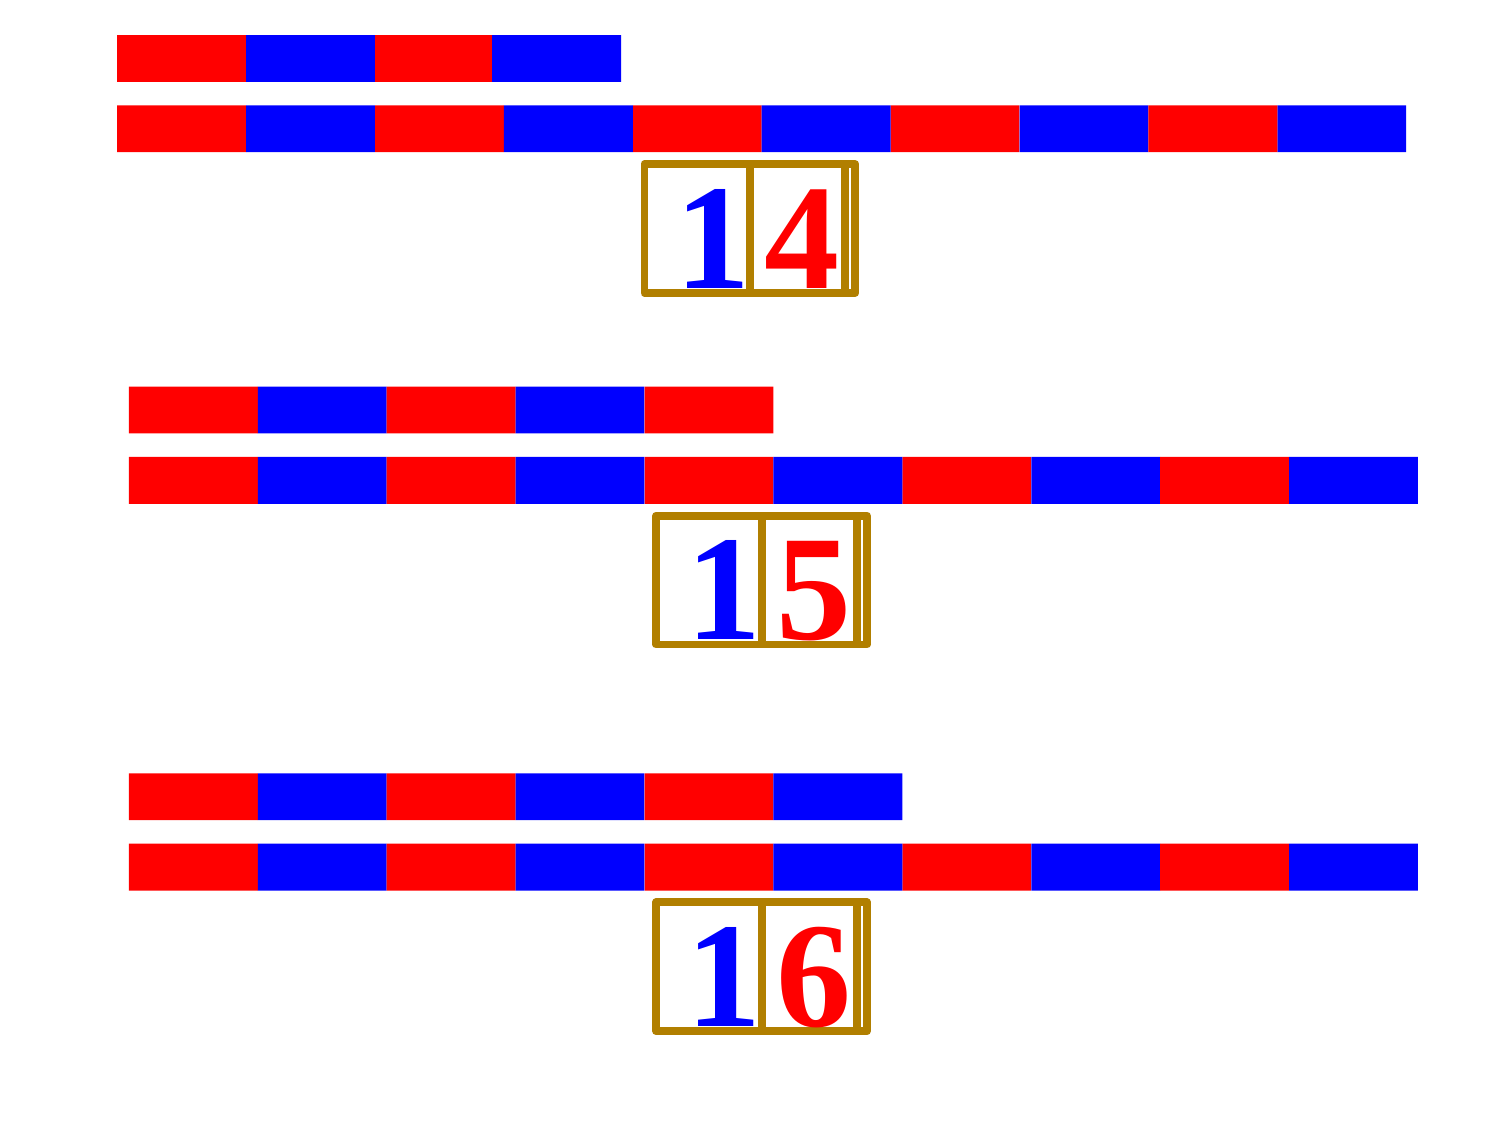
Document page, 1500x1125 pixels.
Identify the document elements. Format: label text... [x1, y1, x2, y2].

text_box 10 [641, 161, 747, 297]
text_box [117, 35, 622, 82]
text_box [117, 105, 1407, 153]
text_box 5 [758, 512, 861, 648]
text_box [128, 386, 774, 434]
text_box 10 [652, 512, 759, 648]
text_box 10 [848, 161, 859, 297]
text_box 10 [860, 512, 871, 648]
text_box 6 [758, 899, 861, 1035]
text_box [128, 456, 1418, 504]
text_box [128, 843, 1418, 891]
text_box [128, 773, 903, 821]
text_box 4 [746, 161, 849, 297]
text_box 10 [860, 899, 871, 1035]
text_box 10 [652, 899, 759, 1035]
